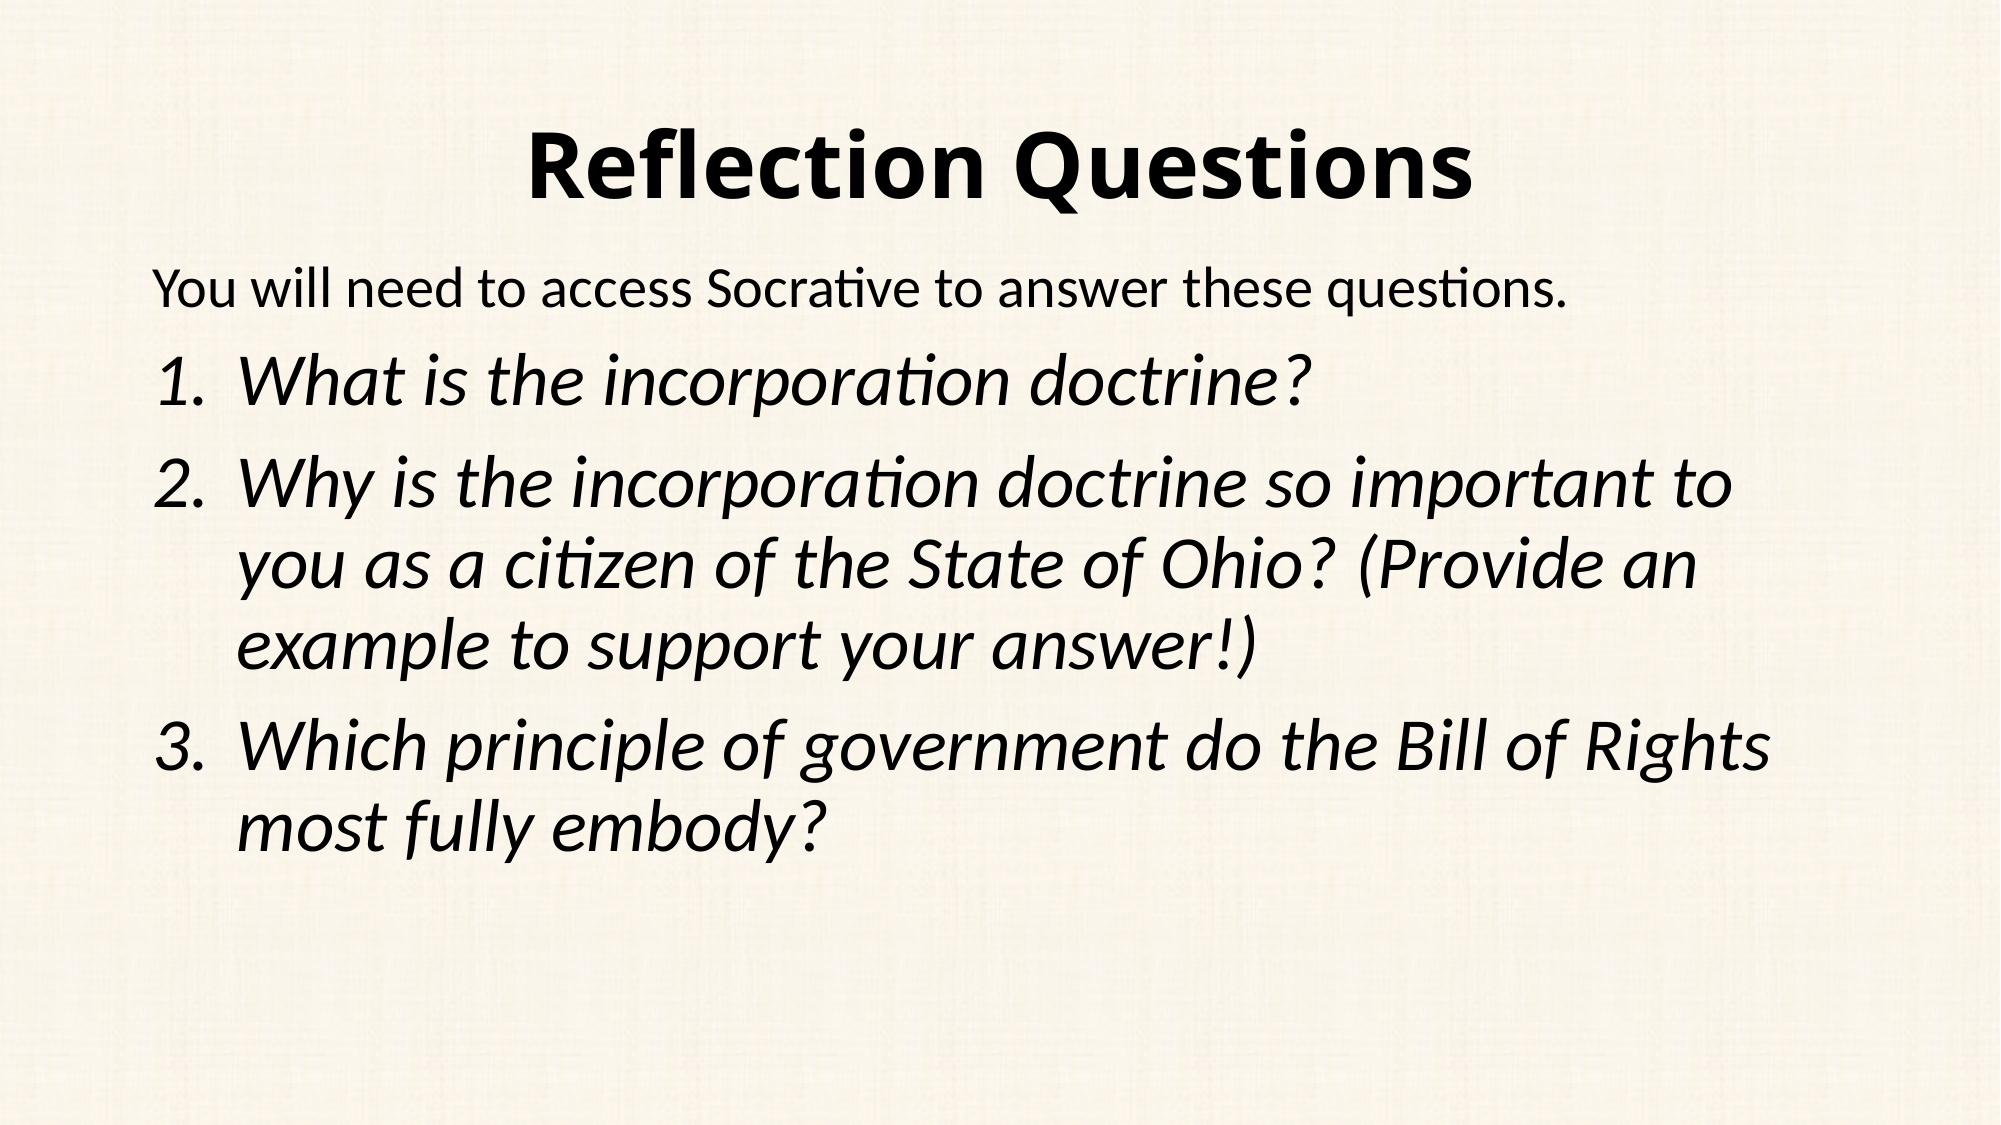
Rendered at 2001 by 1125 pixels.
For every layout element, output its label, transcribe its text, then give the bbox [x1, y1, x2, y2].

list You will need to access Socrative to answer these questions. What is the incorporation doctrine? Why is the incorporation doctrine so important to you as a citizen of the State of Ohio? (Provide an example to support your answer!) Which principle of government do the Bill of Rights most fully embody? [137, 249, 1863, 1014]
title Reflection Questions [137, 59, 1863, 249]
